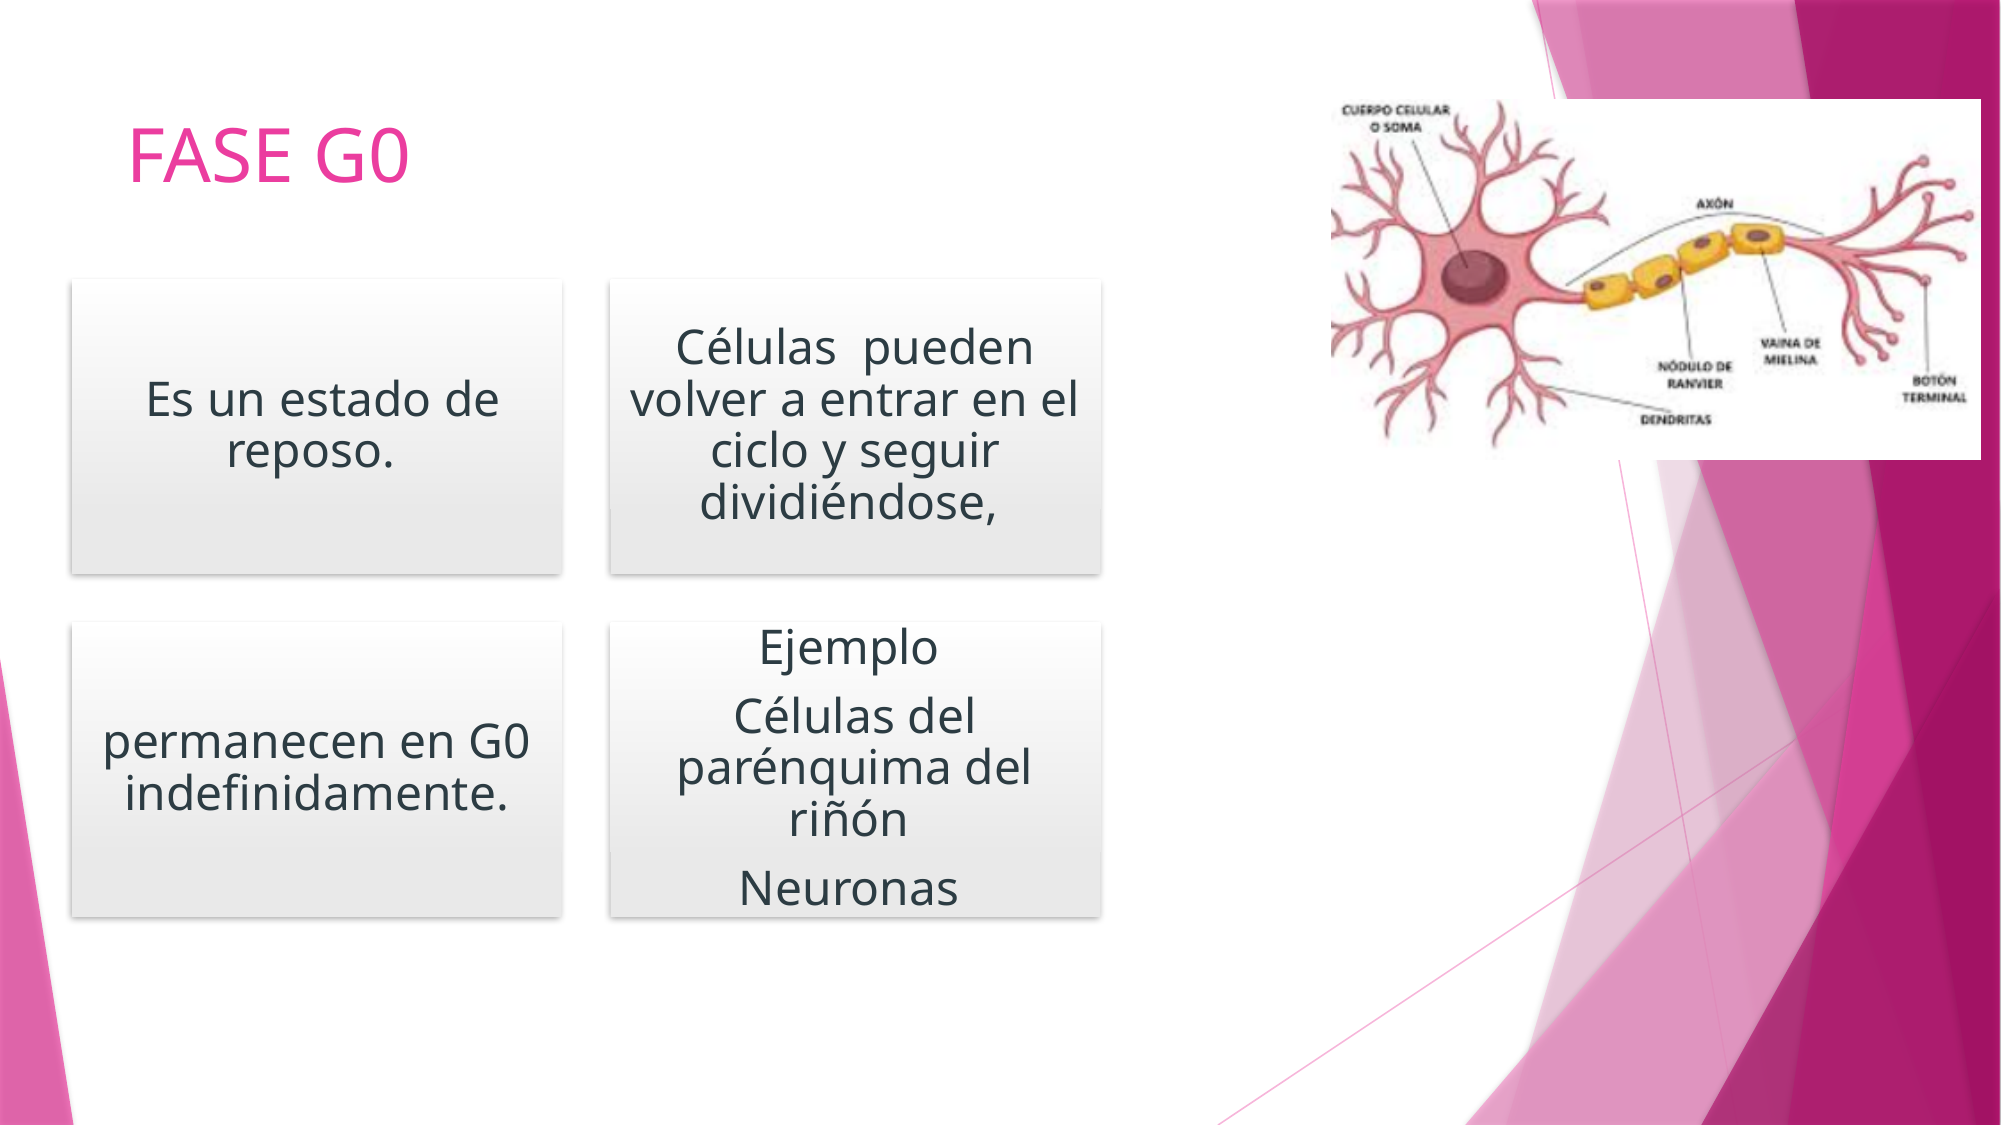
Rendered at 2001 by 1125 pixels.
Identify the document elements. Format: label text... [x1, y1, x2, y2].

title FASE G0 [111, 99, 1329, 317]
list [0, 279, 1292, 917]
picture [1330, 99, 1981, 460]
